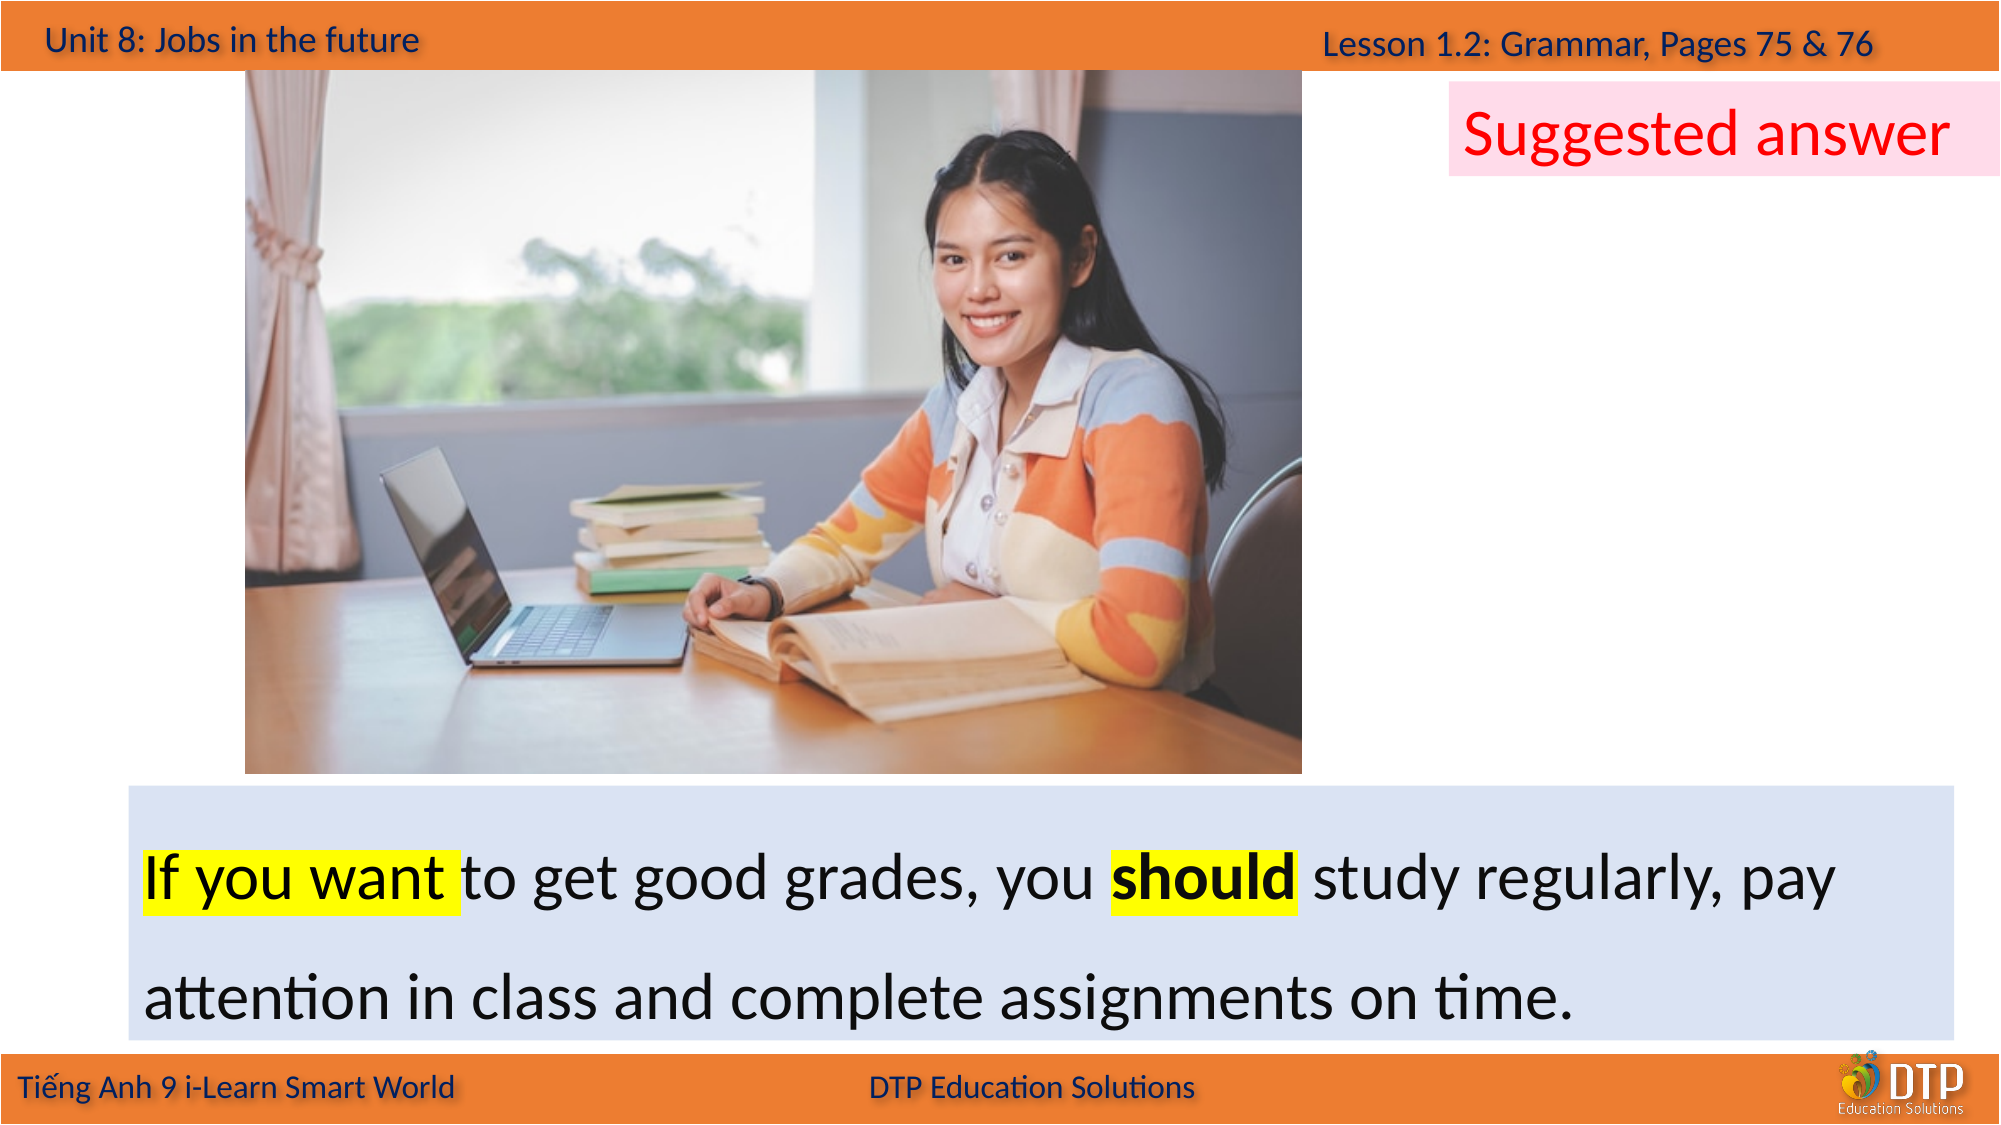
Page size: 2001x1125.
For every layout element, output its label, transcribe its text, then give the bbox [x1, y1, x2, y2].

picture [245, 70, 1302, 774]
text_box Suggested answer [1448, 81, 2000, 177]
text_box Production [798, 679, 1335, 785]
picture [1839, 1050, 1963, 1114]
text_box If you want to get good grades, you should study regularly, pay attention in class and complete assignments on time. [128, 785, 1955, 1041]
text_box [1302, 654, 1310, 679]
